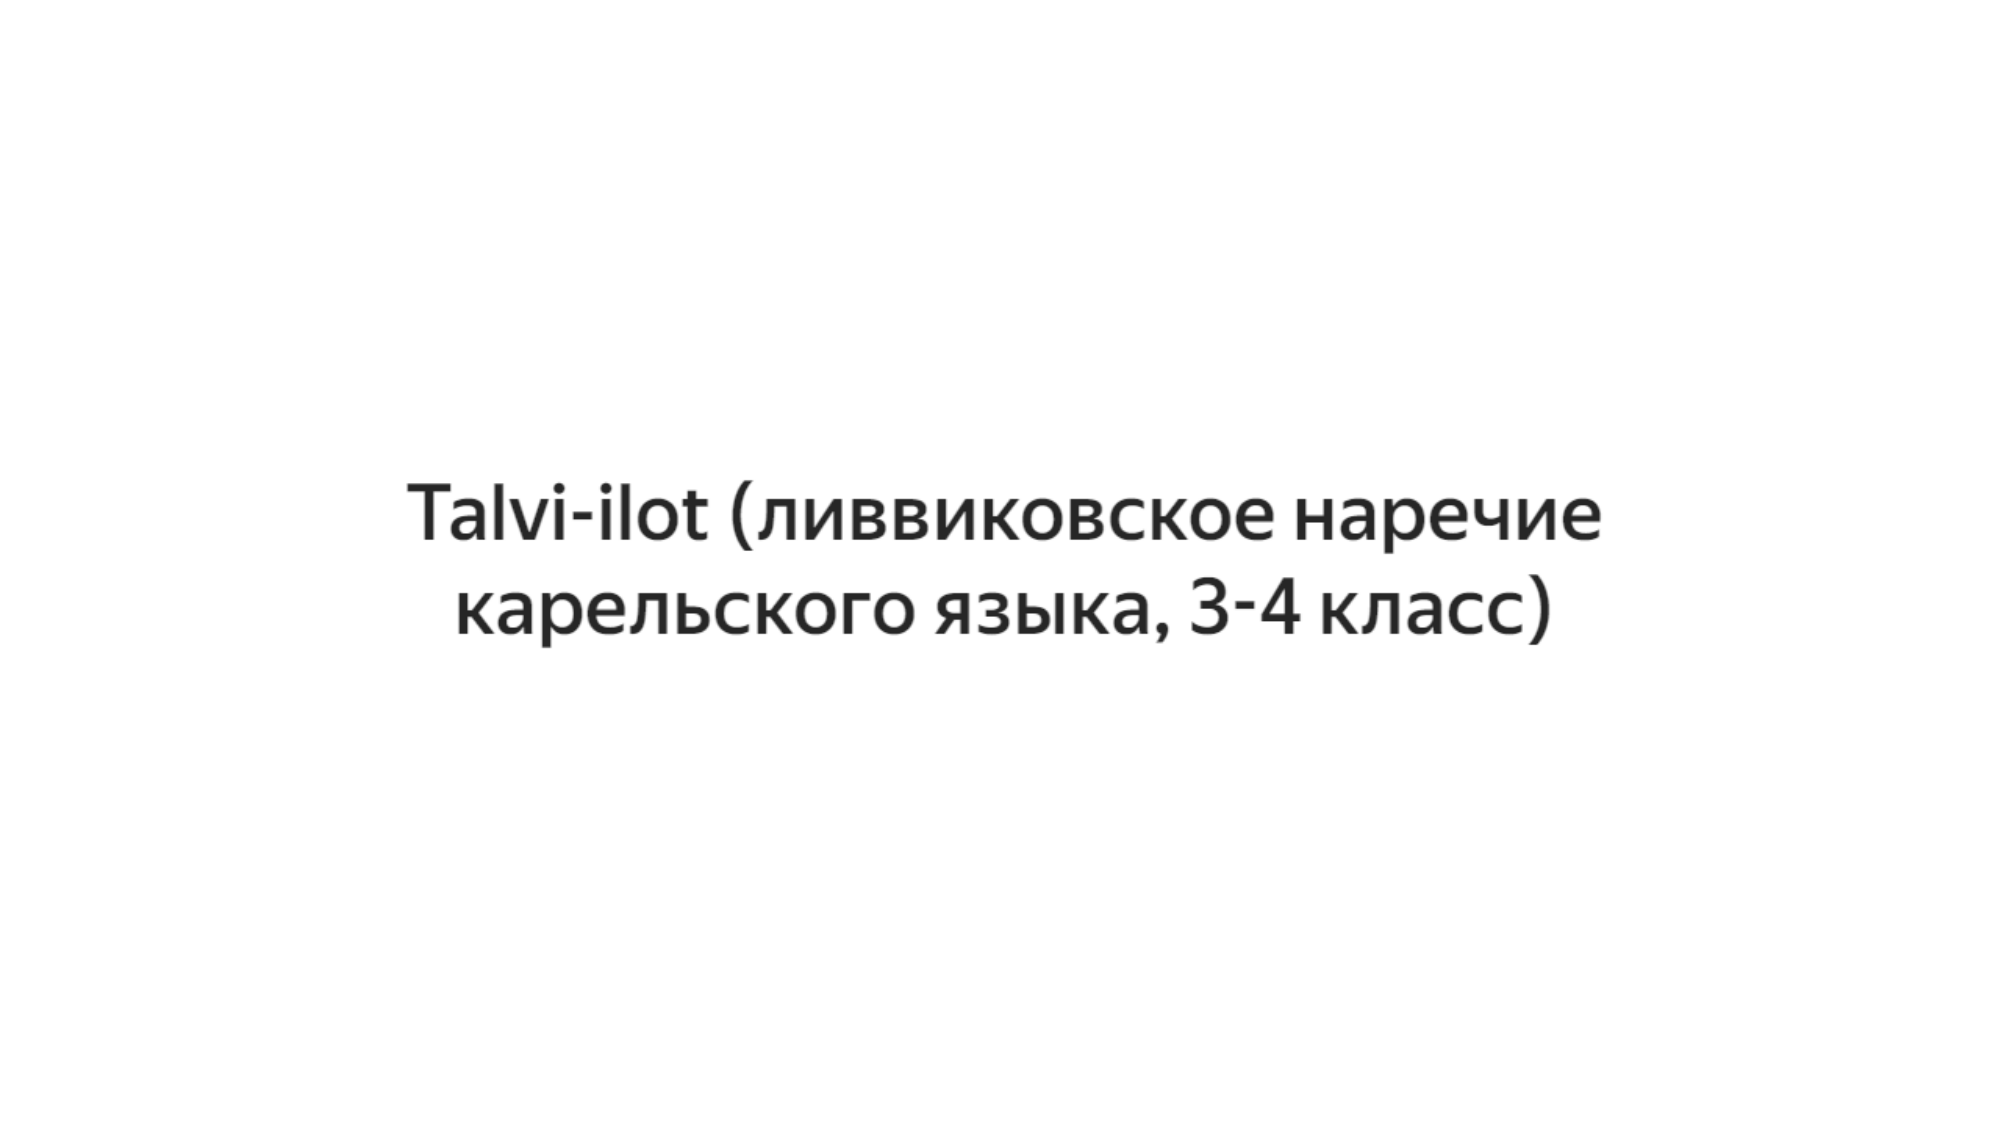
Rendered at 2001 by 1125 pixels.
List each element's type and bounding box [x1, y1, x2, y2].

picture [326, 424, 1673, 701]
